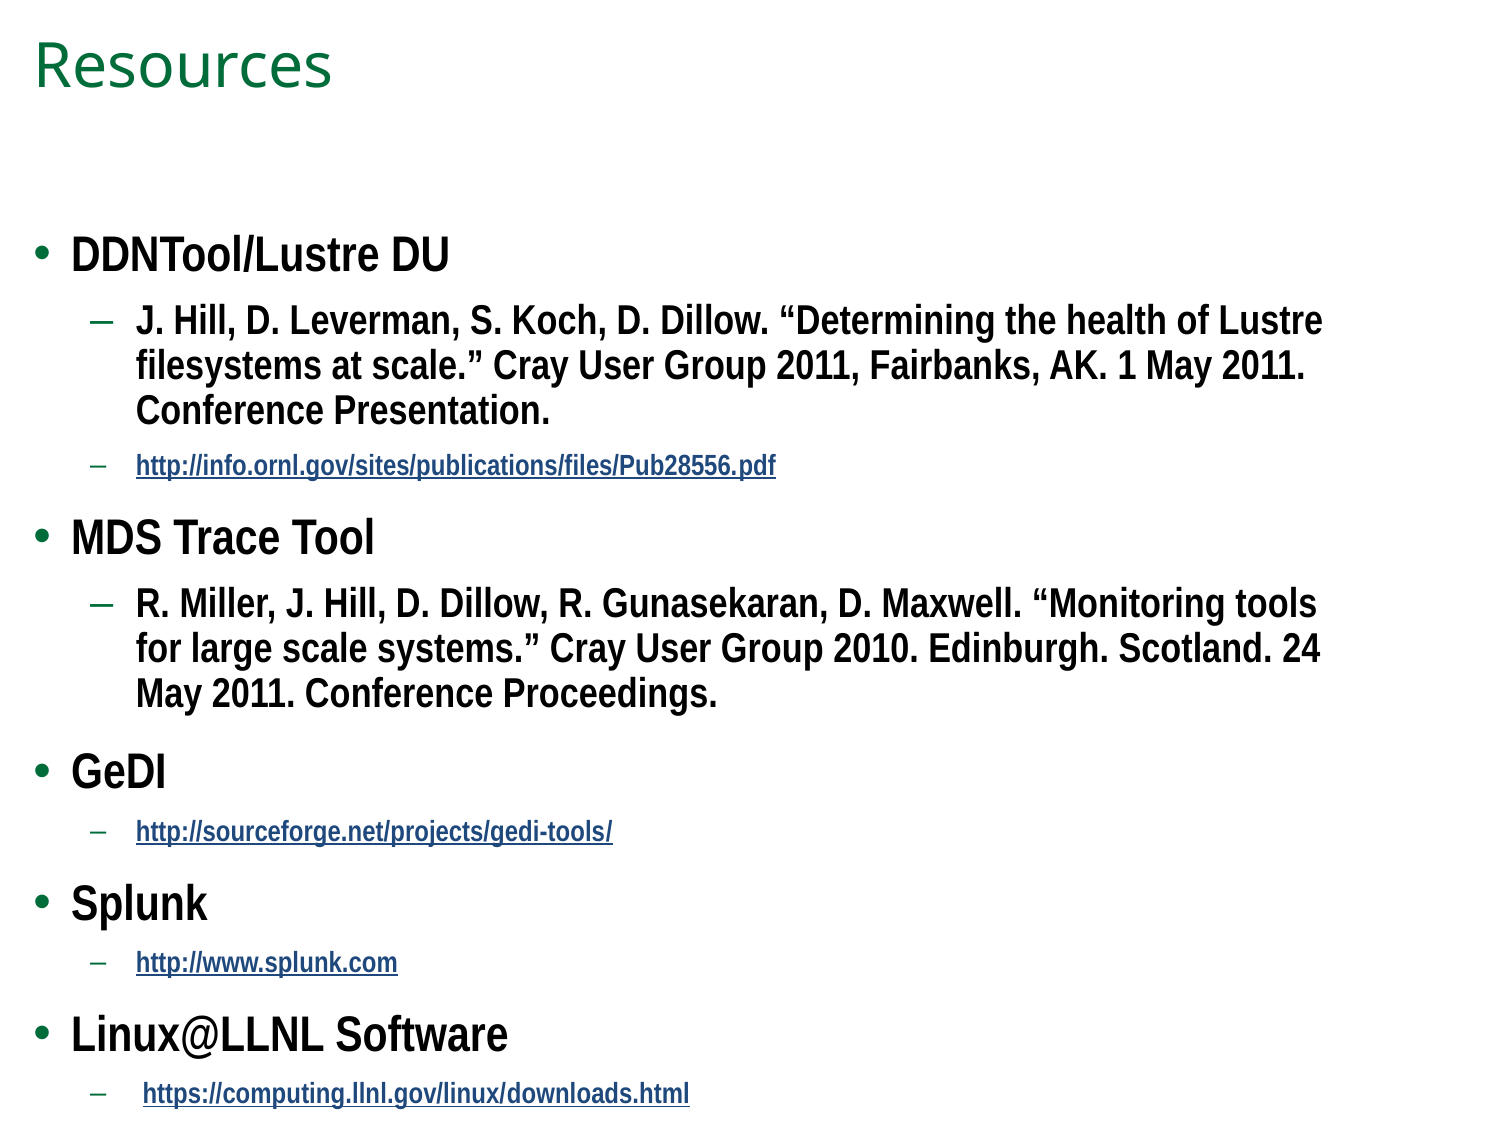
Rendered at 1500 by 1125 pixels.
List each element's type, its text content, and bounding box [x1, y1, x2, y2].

list DDNTool/Lustre DU J. Hill, D. Leverman, S. Koch, D. Dillow. “Determining the health of Lustre filesystems at scale.” Cray User Group 2011, Fairbanks, AK. 1 May 2011. Conference Presentation. http://info.ornl.gov/sites/publications/files/Pub28556.pdf MDS Trace Tool R. Miller, J. Hill, D. Dillow, R. Gunasekaran, D. Maxwell. “Monitoring tools for large scale systems.” Cray User Group 2010. Edinburgh. Scotland. 24 May 2011. Conference Proceedings. GeDI http://sourceforge.net/projects/gedi-tools/ Splunk http://www.splunk.com Linux@LLNL Software https://computing.llnl.gov/linux/downloads.html [18, 220, 1369, 1125]
title Resources [18, 29, 1369, 111]
